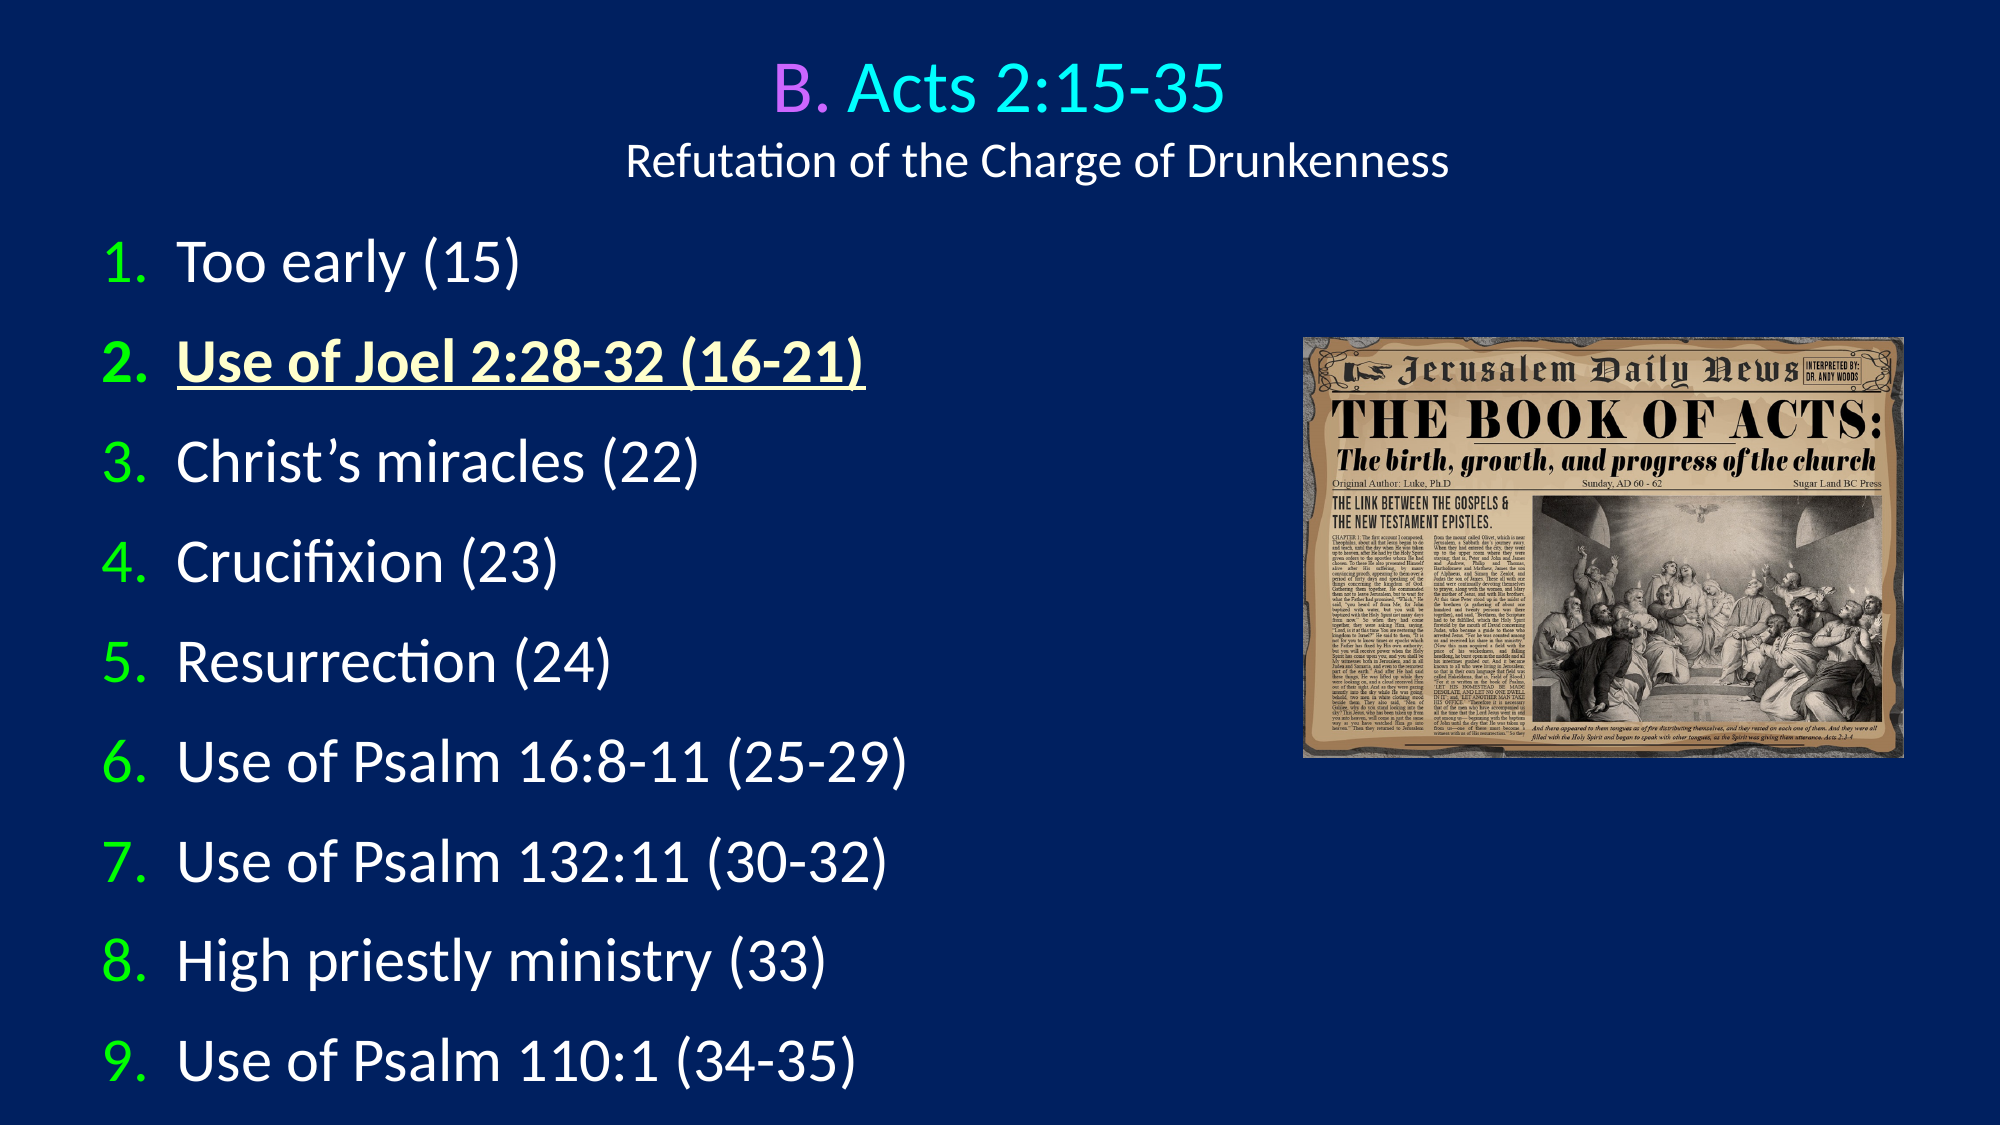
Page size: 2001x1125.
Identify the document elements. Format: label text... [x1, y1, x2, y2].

picture [1303, 337, 1904, 759]
list Too early (15) Use of Joel 2:28-32 (16-21) Christ’s miracles (22) Crucifixion (23) Resurrection (24) Use of Psalm 16:8-11 (25-29) Use of Psalm 132:11 (30-32) High priestly ministry (33) Use of Psalm 110:1 (34-35) [86, 212, 1087, 663]
text_box Acts 2:15-35 Refutation of the Charge of Drunkenness [449, 37, 1551, 188]
